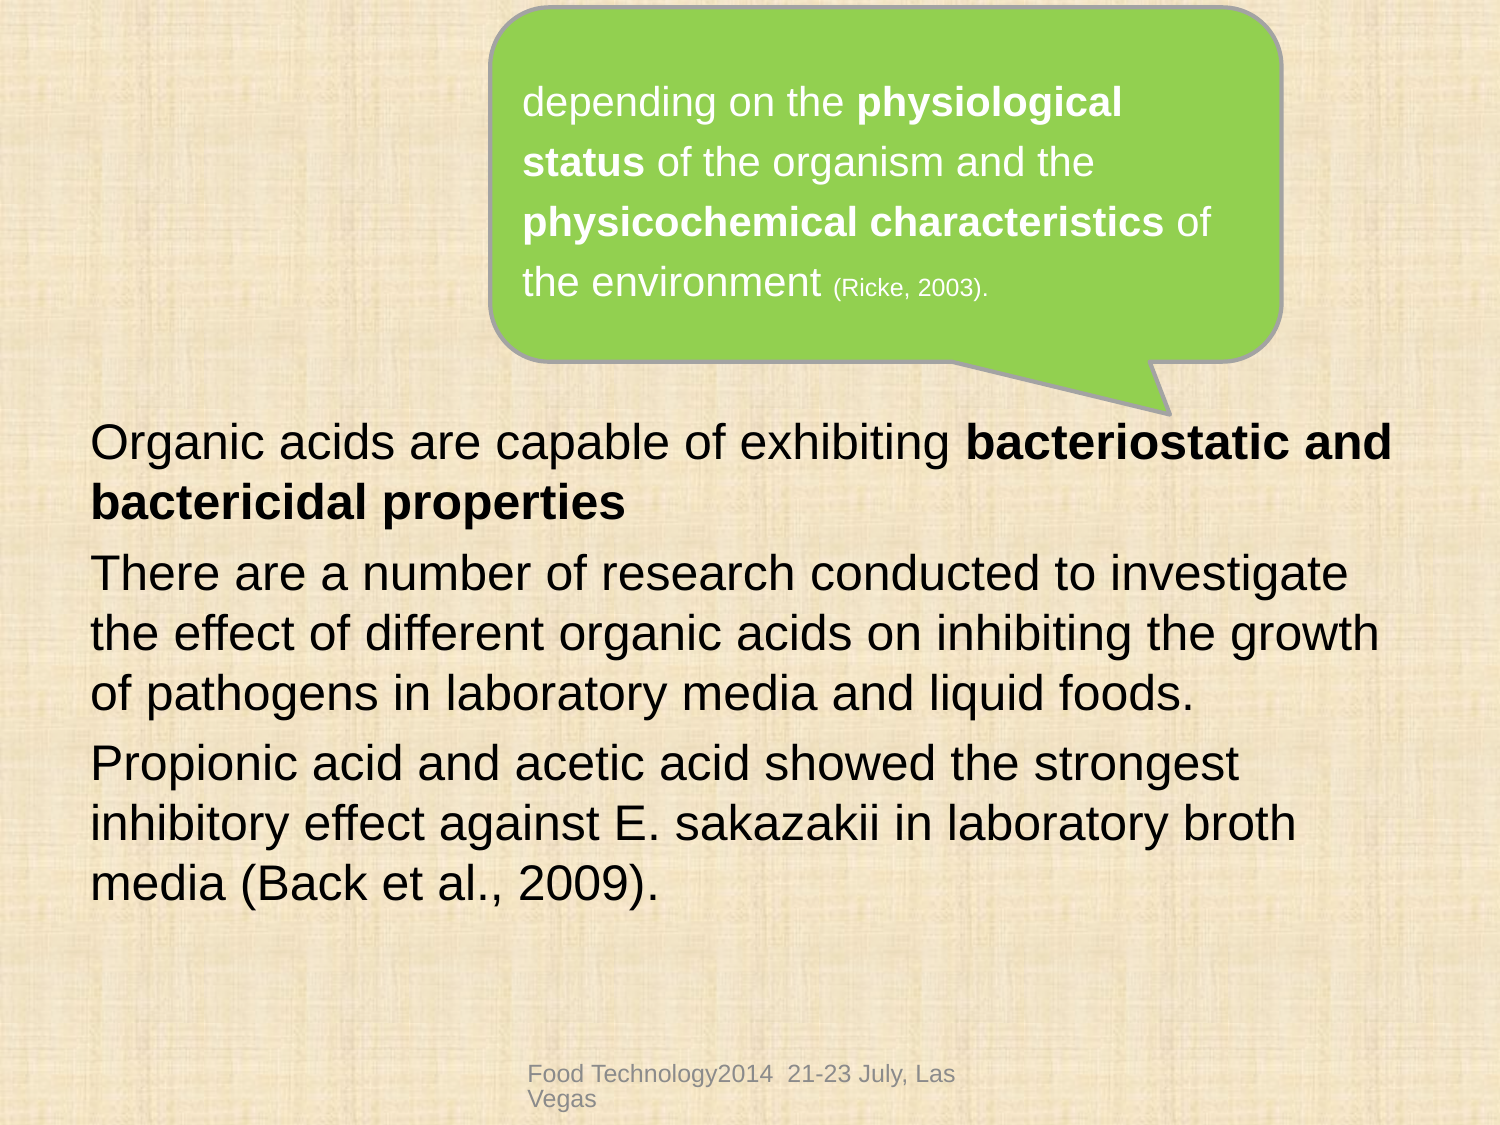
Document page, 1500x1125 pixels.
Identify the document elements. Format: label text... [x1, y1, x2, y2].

list Organic acids are capable of exhibiting bacteriostatic and bactericidal properties There are a number of research conducted to investigate the effect of different organic acids on inhibiting the growth of pathogens in laboratory media and liquid foods. Propionic acid and acetic acid showed the strongest inhibitory effect against E. sakazakii in laboratory broth media (Back et al., 2009). [75, 262, 1425, 1005]
footer Food Technology2014 21-23 July, Las Vegas [512, 1042, 988, 1103]
text_box depending on the physiological status of the organism and the physicochemical characteristics of the environment (Ricke, 2003). [488, 5, 1284, 417]
